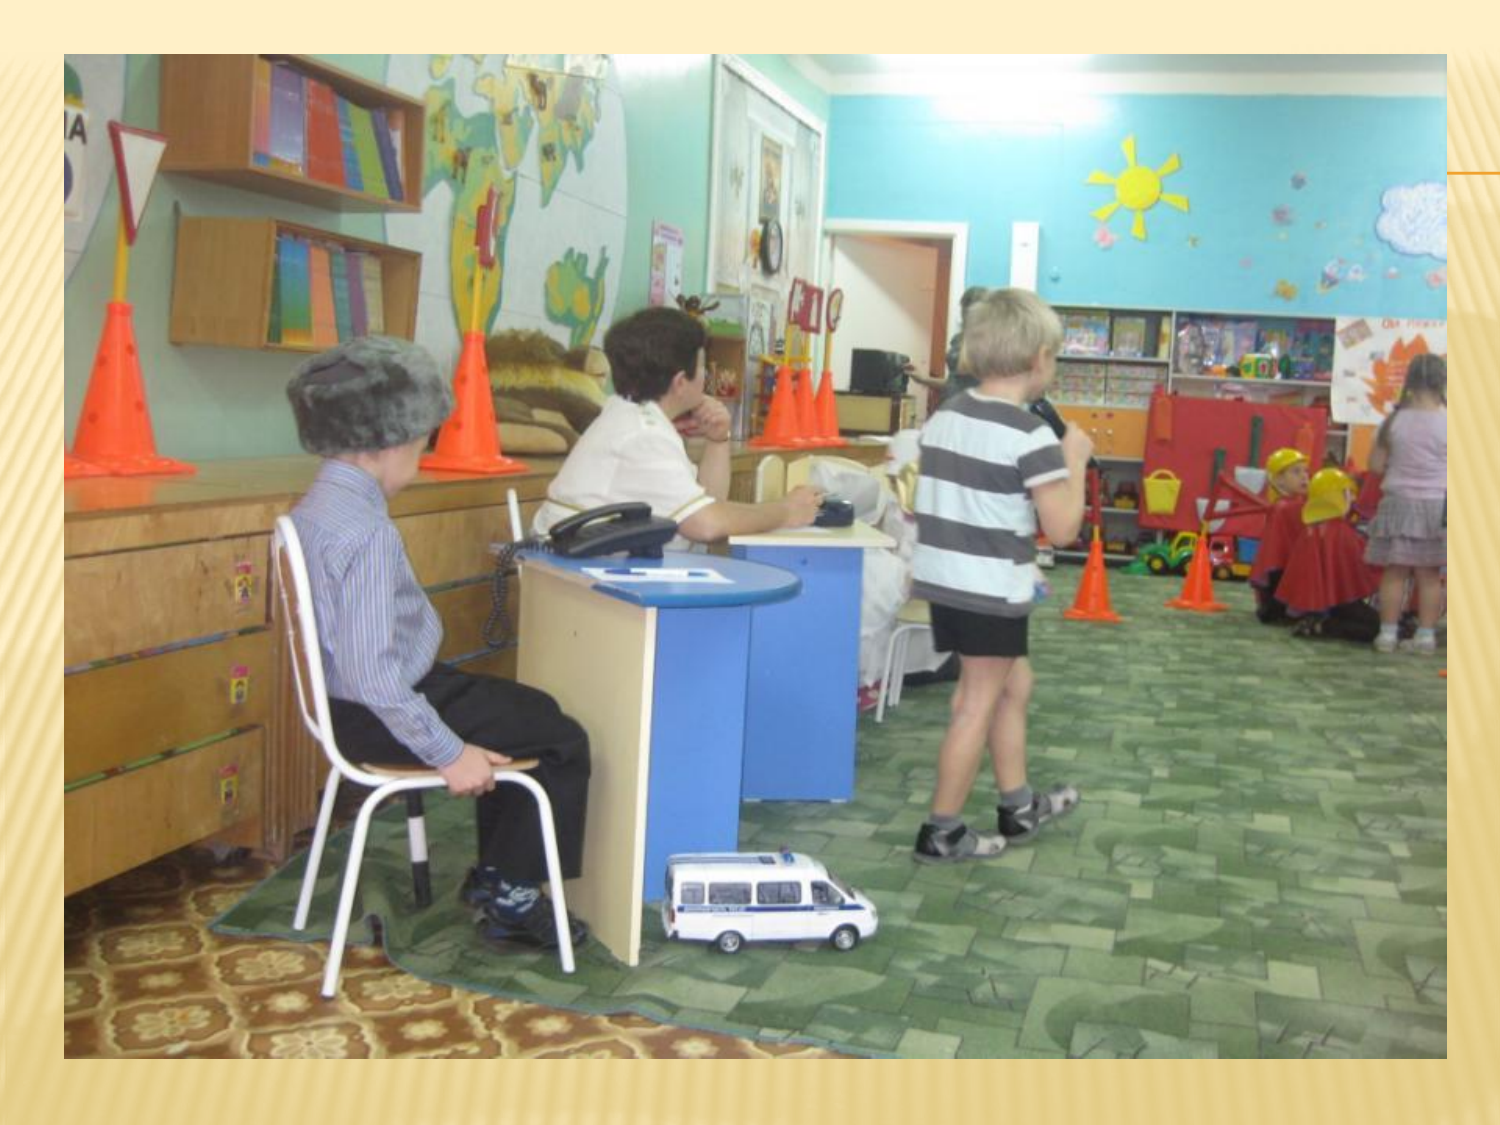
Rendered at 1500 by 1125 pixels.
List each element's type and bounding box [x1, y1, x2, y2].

list [64, 54, 1448, 1060]
